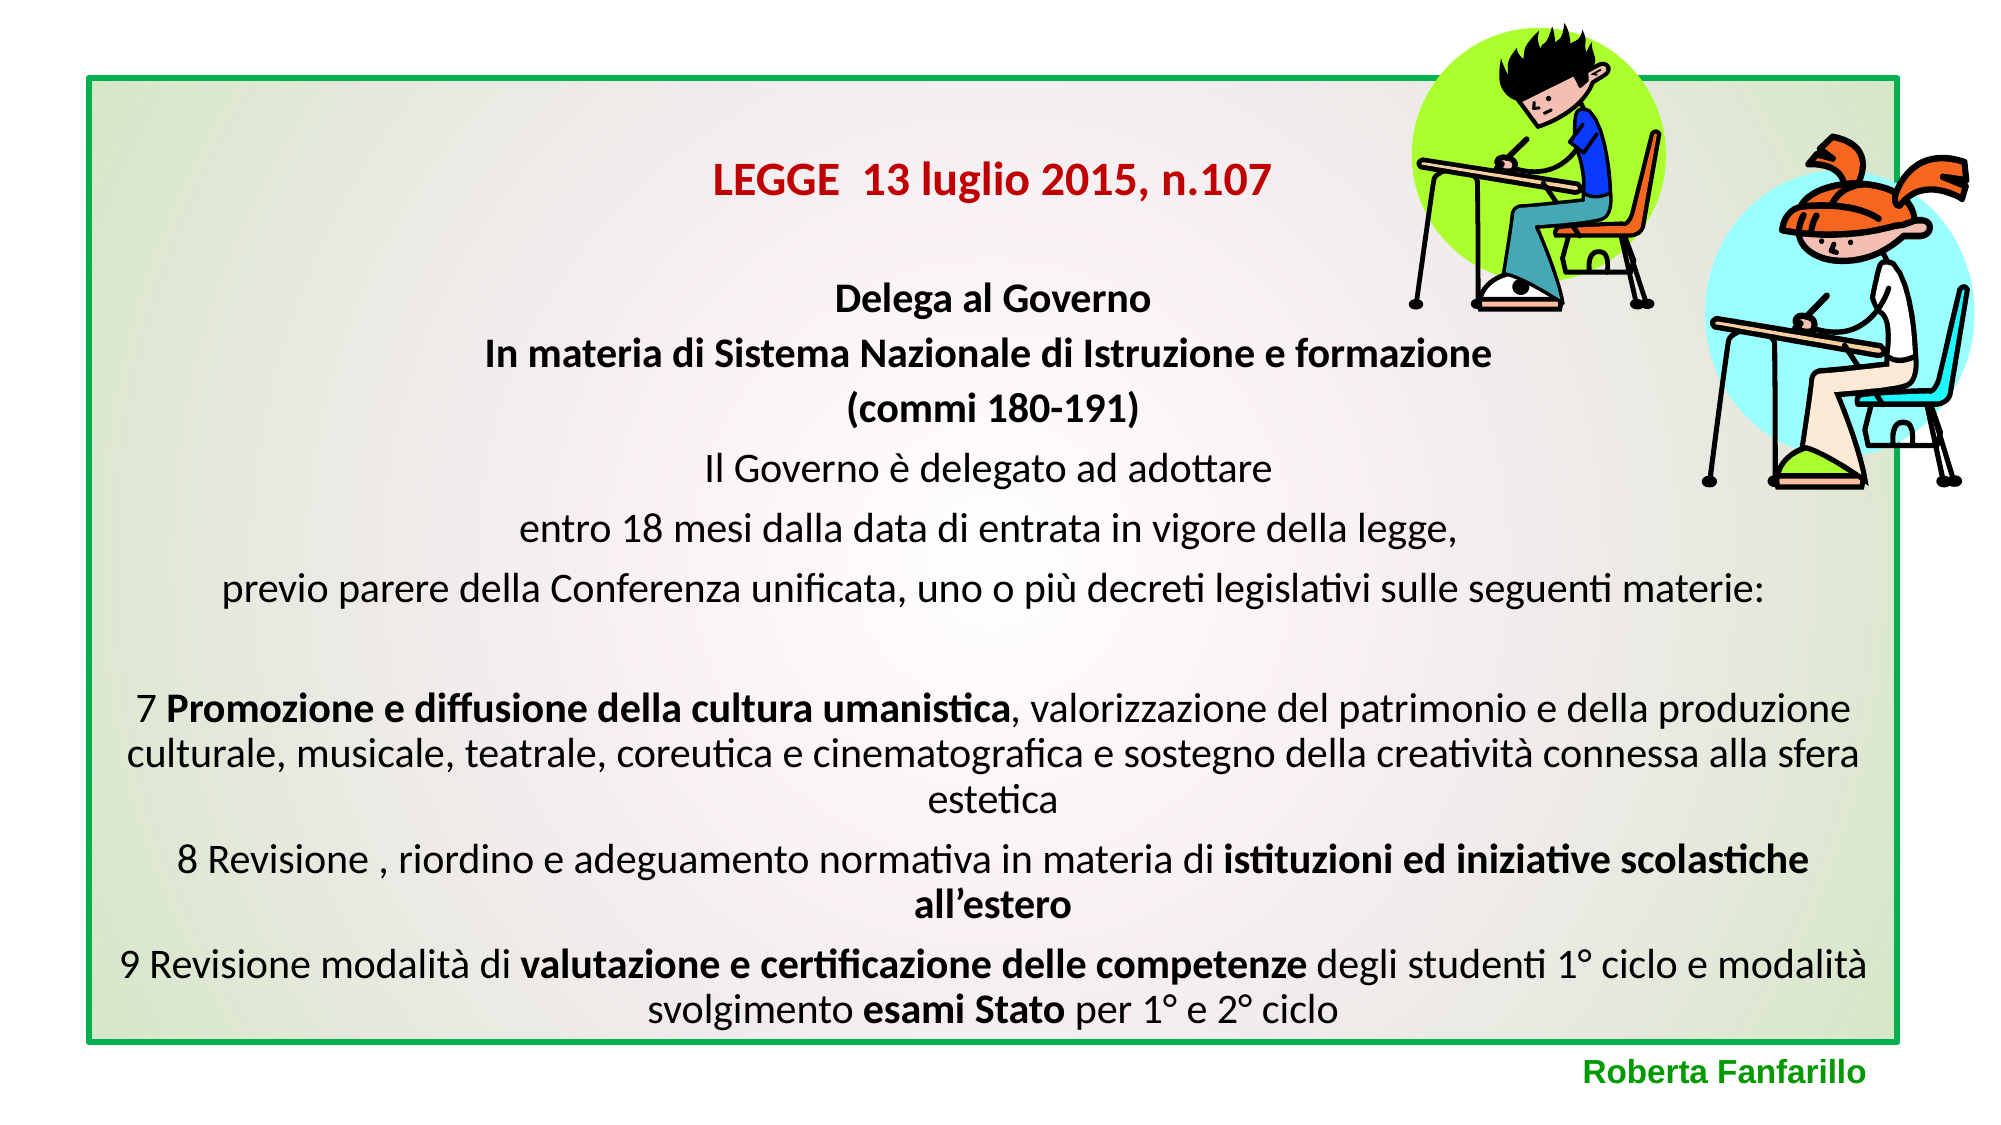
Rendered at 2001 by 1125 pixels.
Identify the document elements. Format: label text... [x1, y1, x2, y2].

text_box Roberta Fanfarillo [1567, 1042, 1882, 1098]
picture [1408, 22, 1666, 312]
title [1701, 133, 1975, 490]
subtitle LEGGE 13 luglio 2015, n.107 Delega al Governo In materia di Sistema Nazionale di Istruzione e formazione (commi 180-191) Il Governo è delegato ad adottare entro 18 mesi dalla data di entrata in vigore della legge, previo parere della Conferenza unificata, uno o più decreti legislativi sulle seguenti materie: 7 Promozione e diffusione della cultura umanistica, valorizzazione del patrimonio e della produzione culturale, musicale, teatrale, coreutica e cinematografica e sostegno della creatività connessa alla sfera estetica 8 Revisione , riordino e adeguamento normativa in materia di istituzioni ed iniziative scolastiche all’estero 9 Revisione modalità di valutazione e certificazione delle competenze degli studenti 1° ciclo e modalità svolgimento esami Stato per 1° e 2° ciclo [88, 78, 1898, 1043]
